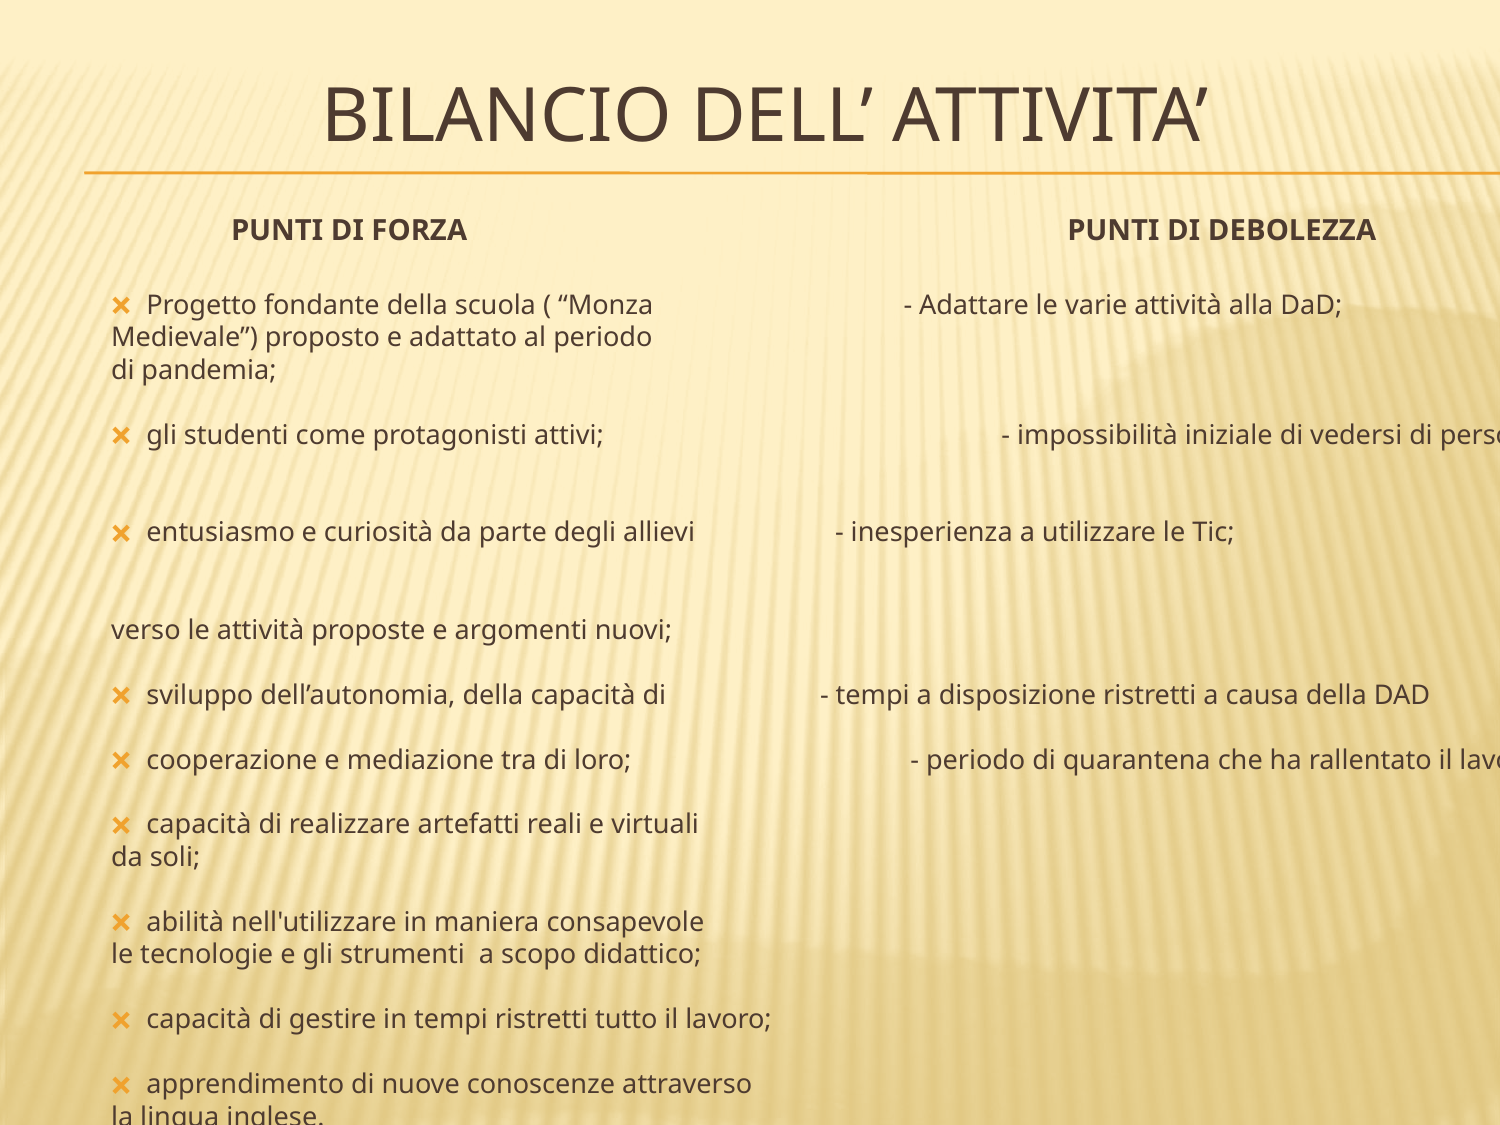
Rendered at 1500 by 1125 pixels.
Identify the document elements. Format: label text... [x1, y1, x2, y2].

title BILANCIO DELL’ ATTIVITA’ [53, 42, 1479, 181]
picture [0, 0, 1500, 1125]
list PUNTI DI FORZA PUNTI DI DEBOLEZZA Progetto fondante della scuola ( “Monza - Adattare le varie attività alla DaD; Medievale”) proposto e adattato al periodo di pandemia; gli studenti come protagonisti attivi; - impossibilità iniziale di vedersi di persona entusiasmo e curiosità da parte degli allievi - inesperienza a utilizzare le Tic; verso le attività proposte e argomenti nuovi; sviluppo dell’autonomia, della capacità di - tempi a disposizione ristretti a causa della DAD cooperazione e mediazione tra di loro; - periodo di quarantena che ha rallentato il lavoro capacità di realizzare artefatti reali e virtuali da soli; abilità nell'utilizzare in maniera consapevole le tecnologie e gli strumenti a scopo didattico; capacità di gestire in tempi ristretti tutto il lavoro; apprendimento di nuove conoscenze attraverso la lingua inglese. [95, 163, 1500, 1085]
